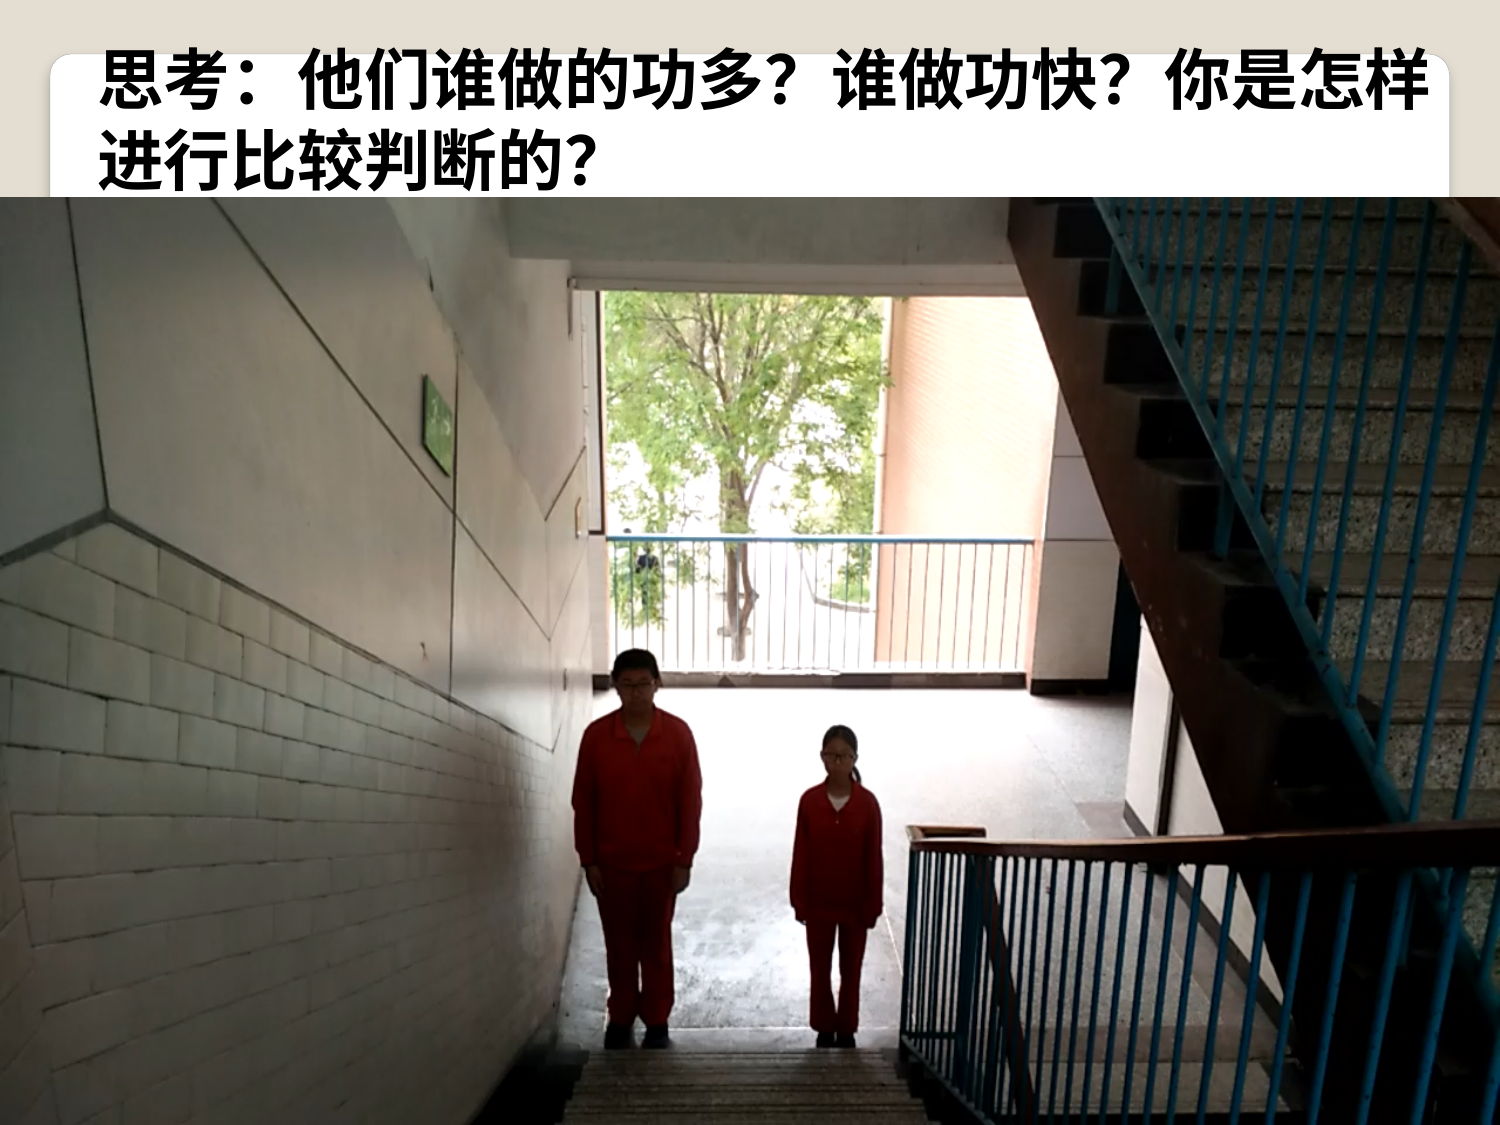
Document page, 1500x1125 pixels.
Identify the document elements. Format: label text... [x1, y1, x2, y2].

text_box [0, 195, 1500, 1125]
text_box 思考：他们谁做的功多？谁做功快？你是怎样进行比较判断的？ [82, 30, 1500, 195]
